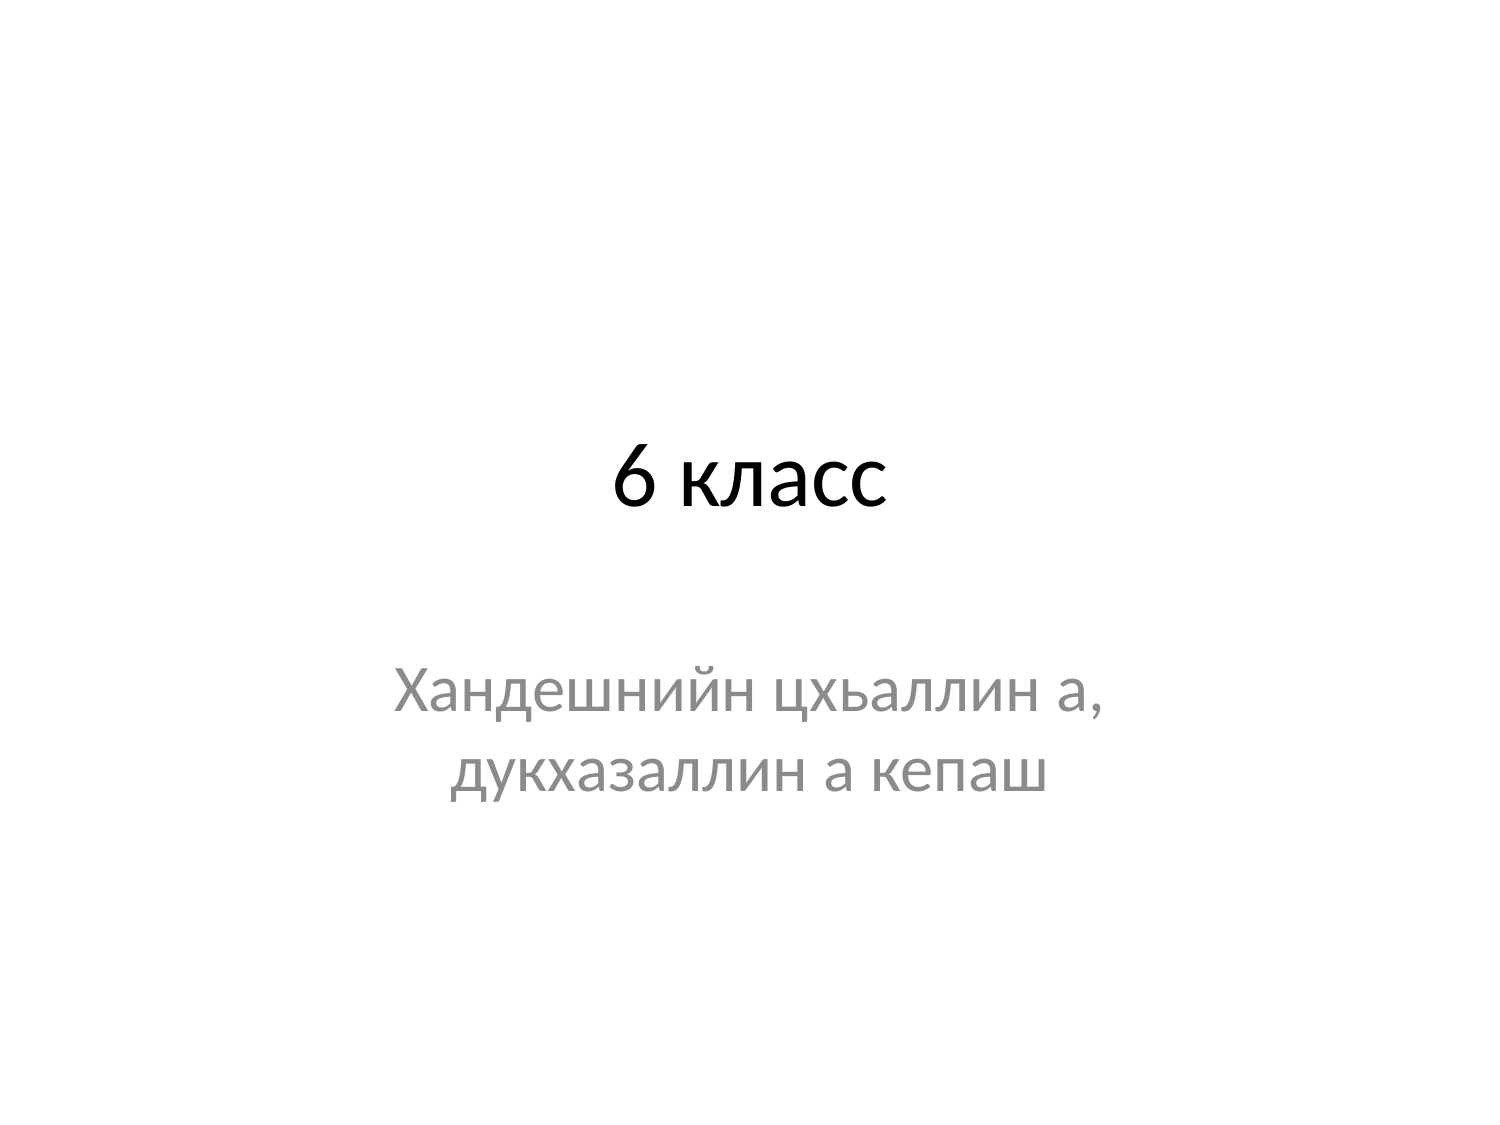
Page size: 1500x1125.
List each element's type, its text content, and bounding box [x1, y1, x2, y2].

title 6 класс [112, 349, 1388, 591]
subtitle Хандешнийн цхьаллин а, дукхазаллин а кепаш [225, 637, 1275, 925]
